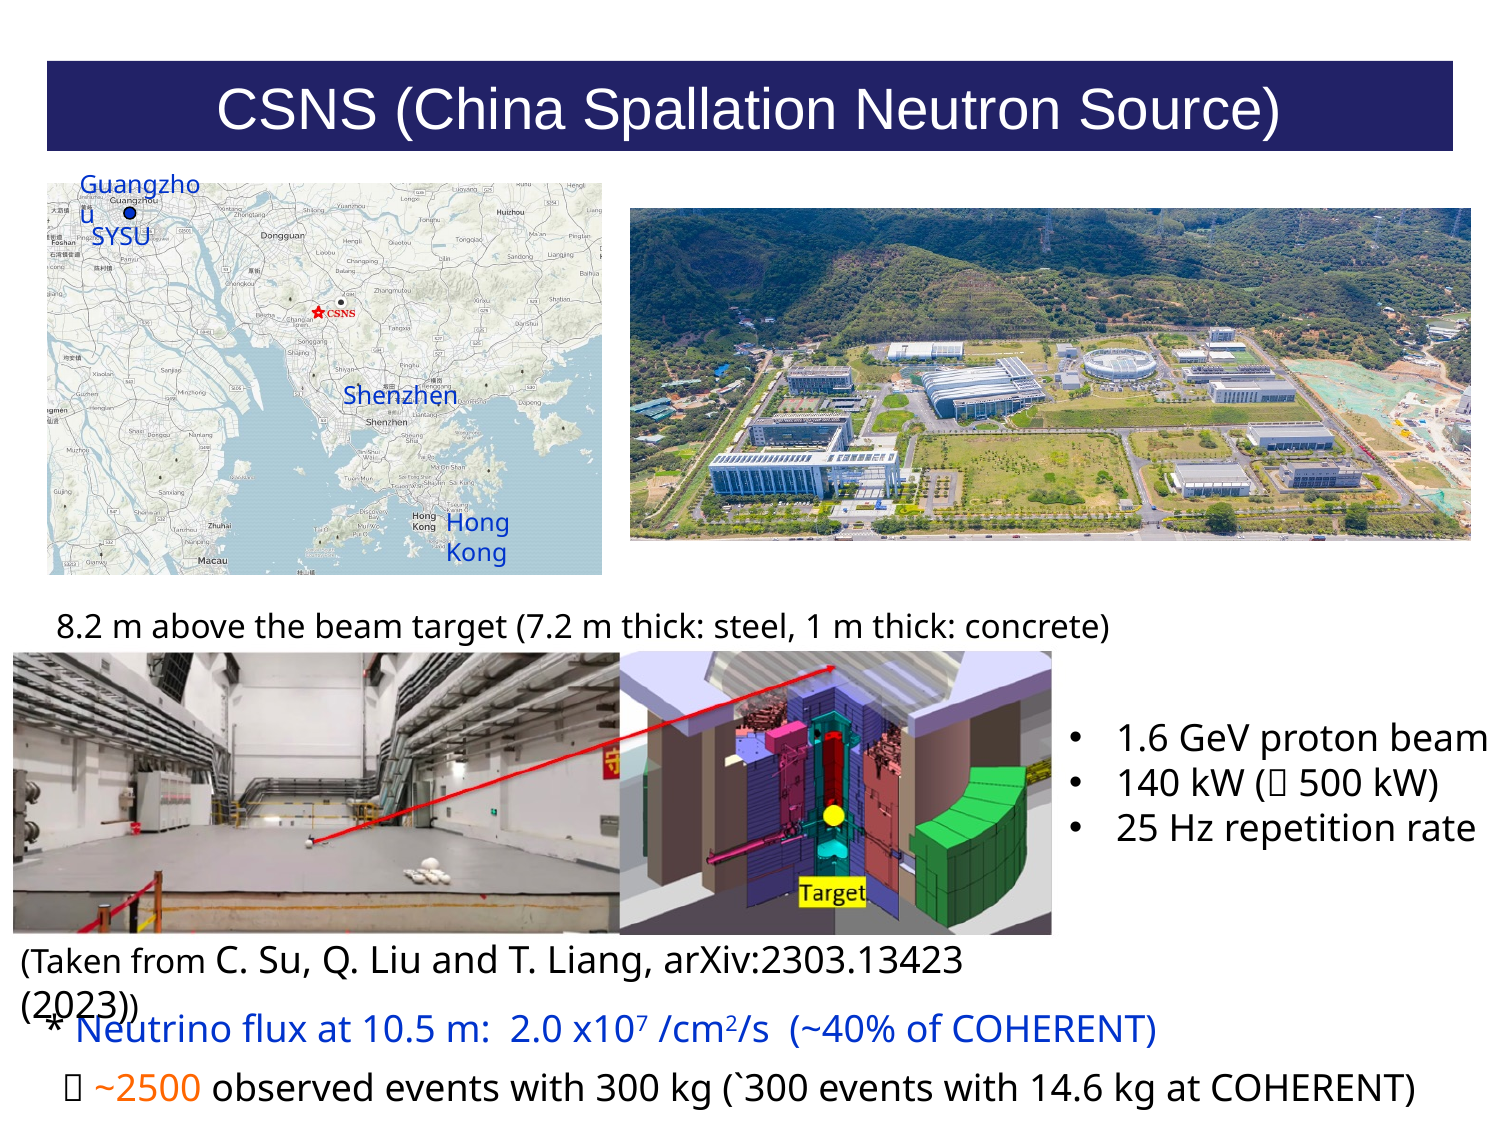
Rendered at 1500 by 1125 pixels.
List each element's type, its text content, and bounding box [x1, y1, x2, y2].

text_box  ~2500 observed events with 300 kg (`300 events with 14.6 kg at COHERENT) [47, 1057, 1471, 1117]
text_box * Neutrino flux at 10.5 m: 2.0 x107 /cm2/s (~40% of COHERENT) [29, 997, 1233, 1058]
picture [0, 636, 1066, 958]
text_box CSNS (China Spallation Neutron Source) [47, 60, 1453, 151]
picture [630, 207, 1471, 541]
text_box 1.6 GeV proton beam 140 kW ( 500 kW) 25 Hz repetition rate [1070, 706, 1500, 857]
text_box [46, 160, 602, 575]
text_box (Taken from C. Su, Q. Liu and T. Liang, arXiv:2303.13423 (2023)) [5, 964, 1034, 1034]
text_box 8.2 m above the beam target (7.2 m thick: steel, 1 m thick: concrete) [41, 597, 1164, 653]
